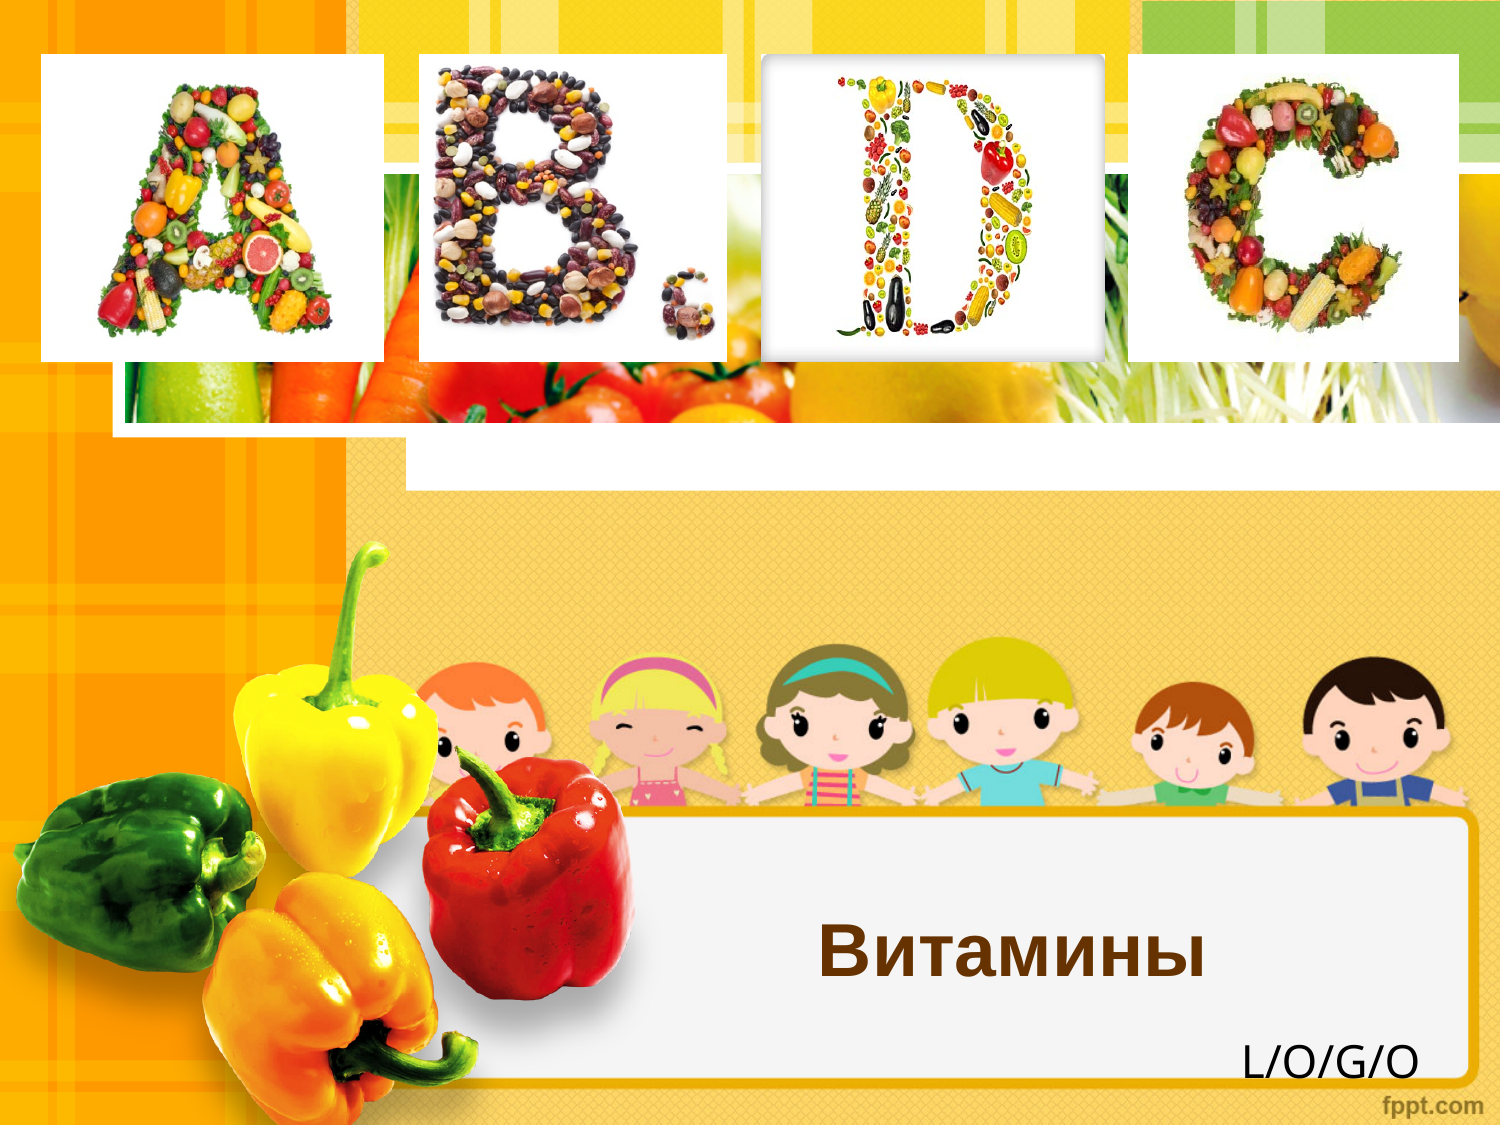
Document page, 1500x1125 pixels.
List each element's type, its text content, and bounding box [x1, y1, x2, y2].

picture [0, 438, 1500, 1125]
picture [41, 0, 1500, 423]
title Витамины [265, 893, 1223, 1000]
